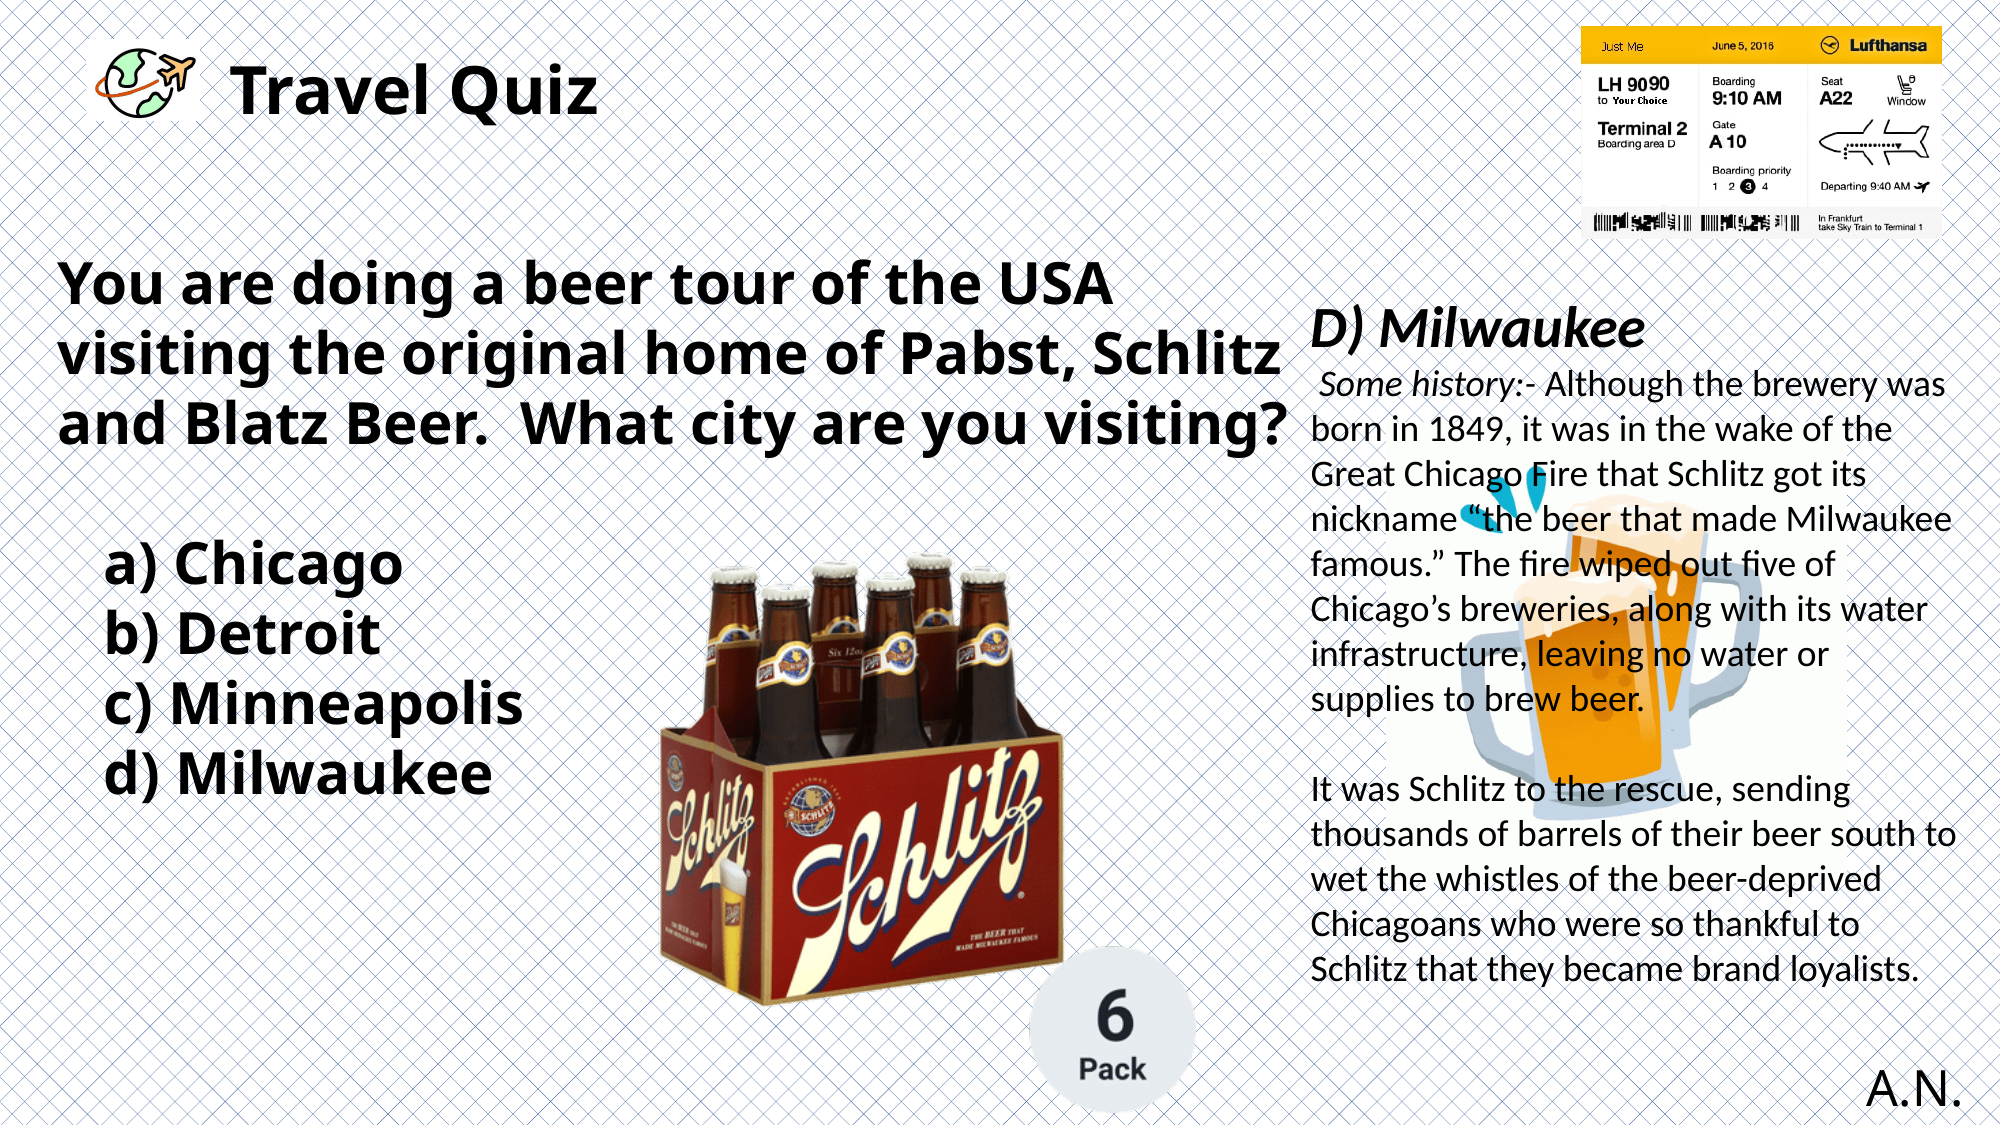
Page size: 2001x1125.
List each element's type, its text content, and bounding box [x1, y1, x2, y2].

picture [1580, 26, 1942, 239]
picture [86, 39, 200, 121]
text_box D) Milwaukee Some history:- Although the brewery was born in 1849, it was in the wake of the Great Chicago Fire that Schlitz got its nickname “the beer that made Milwaukee famous.” The fire wiped out five of Chicago’s breweries, along with its water infrastructure, leaving no water or supplies to brew beer. It was Schlitz to the rescue, sending thousands of barrels of their beer south to wet the whistles of the beer-deprived Chicagoans who were so thankful to Schlitz that they became brand loyalists. [1295, 281, 1975, 997]
text_box Travel Quiz [184, 58, 645, 137]
picture [528, 445, 1196, 1113]
picture [1386, 422, 1847, 883]
text_box A.N. [1851, 1049, 1979, 1124]
text_box You are doing a beer tour of the USA visiting the original home of Pabst, Schlitz and Blatz Beer. What city are you visiting? a) Chicago b) Detroit c) Minneapolis d) Milwaukee ​ [43, 238, 1330, 954]
